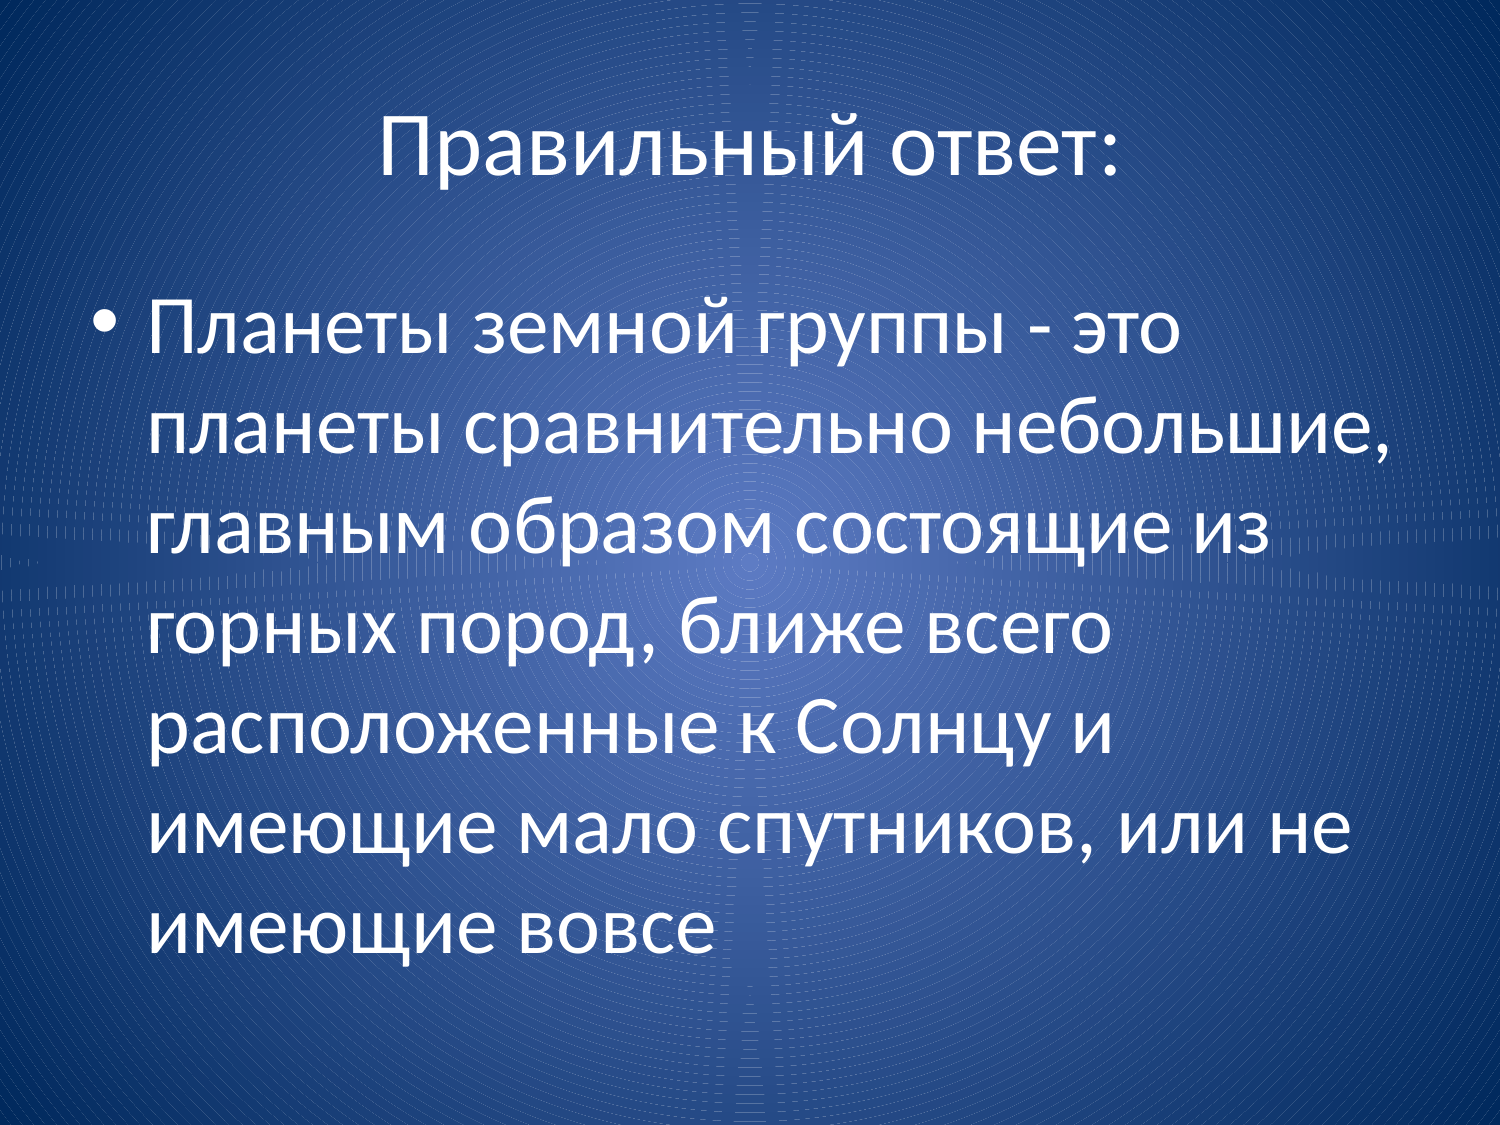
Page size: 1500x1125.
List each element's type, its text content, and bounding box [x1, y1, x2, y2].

title Правильный ответ: [75, 45, 1425, 233]
list Планеты земной группы - это планеты сравнительно небольшие, главным образом состоящие из горных пород, ближе всего расположенные к Солнцу и имеющие мало спутников, или не имеющие вовсе [75, 262, 1425, 1005]
